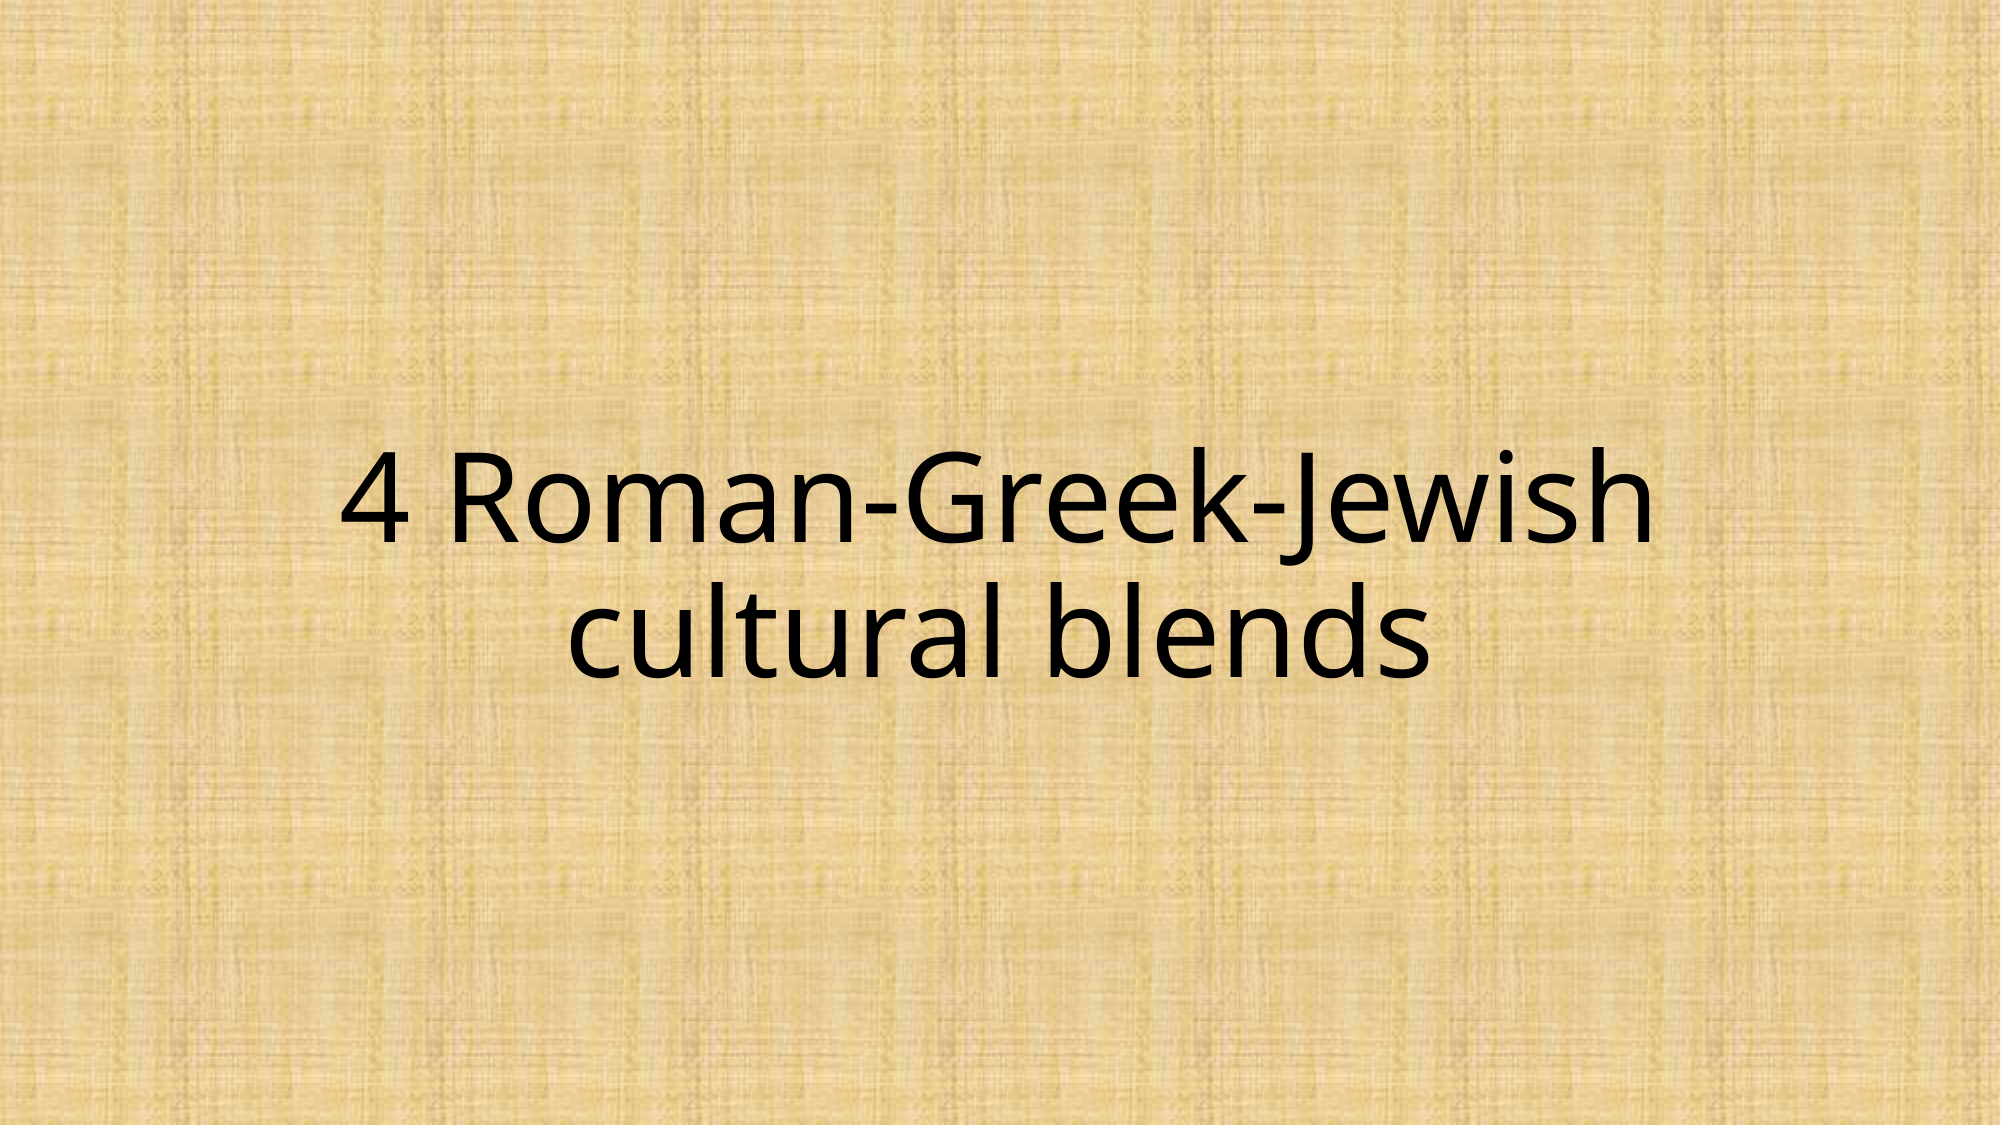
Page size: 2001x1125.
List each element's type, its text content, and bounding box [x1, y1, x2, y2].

title 4 Roman-Greek-Jewish cultural blends [249, 282, 1750, 863]
picture [0, 0, 2001, 1125]
